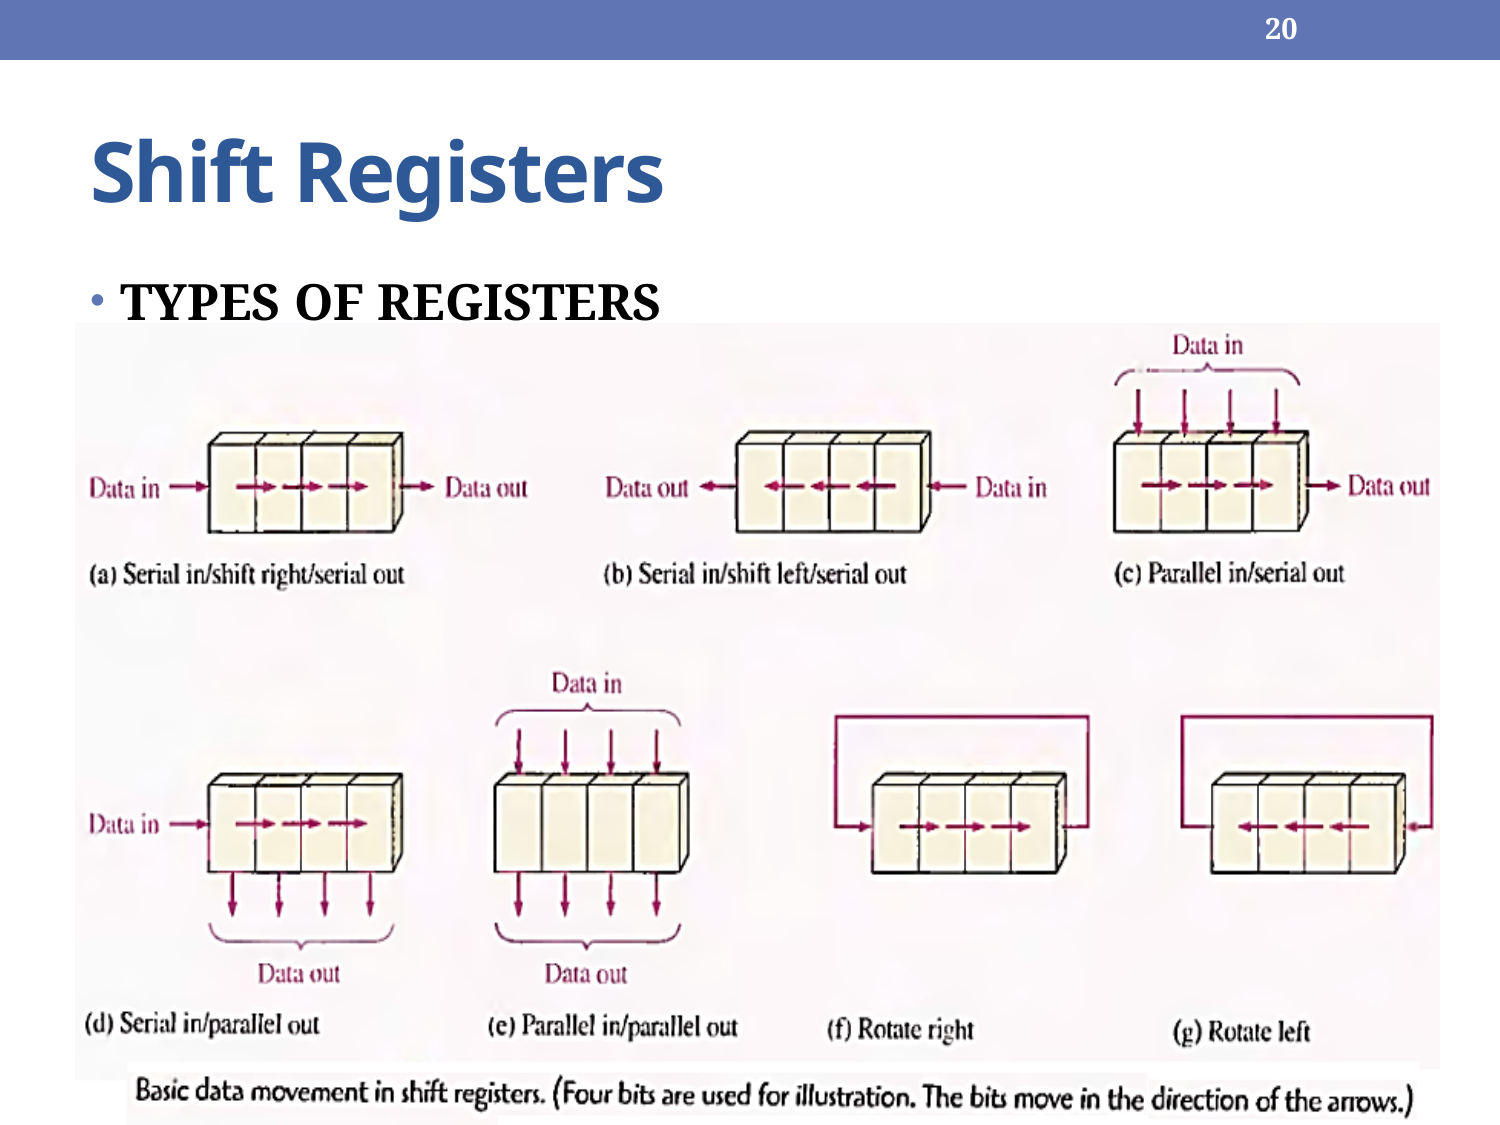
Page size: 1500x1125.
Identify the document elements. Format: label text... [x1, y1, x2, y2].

picture [74, 323, 1441, 1125]
list TYPES OF REGISTERS [75, 262, 1425, 321]
slide_number 20 [1250, 3, 1425, 57]
title Shift Registers [75, 87, 1425, 250]
